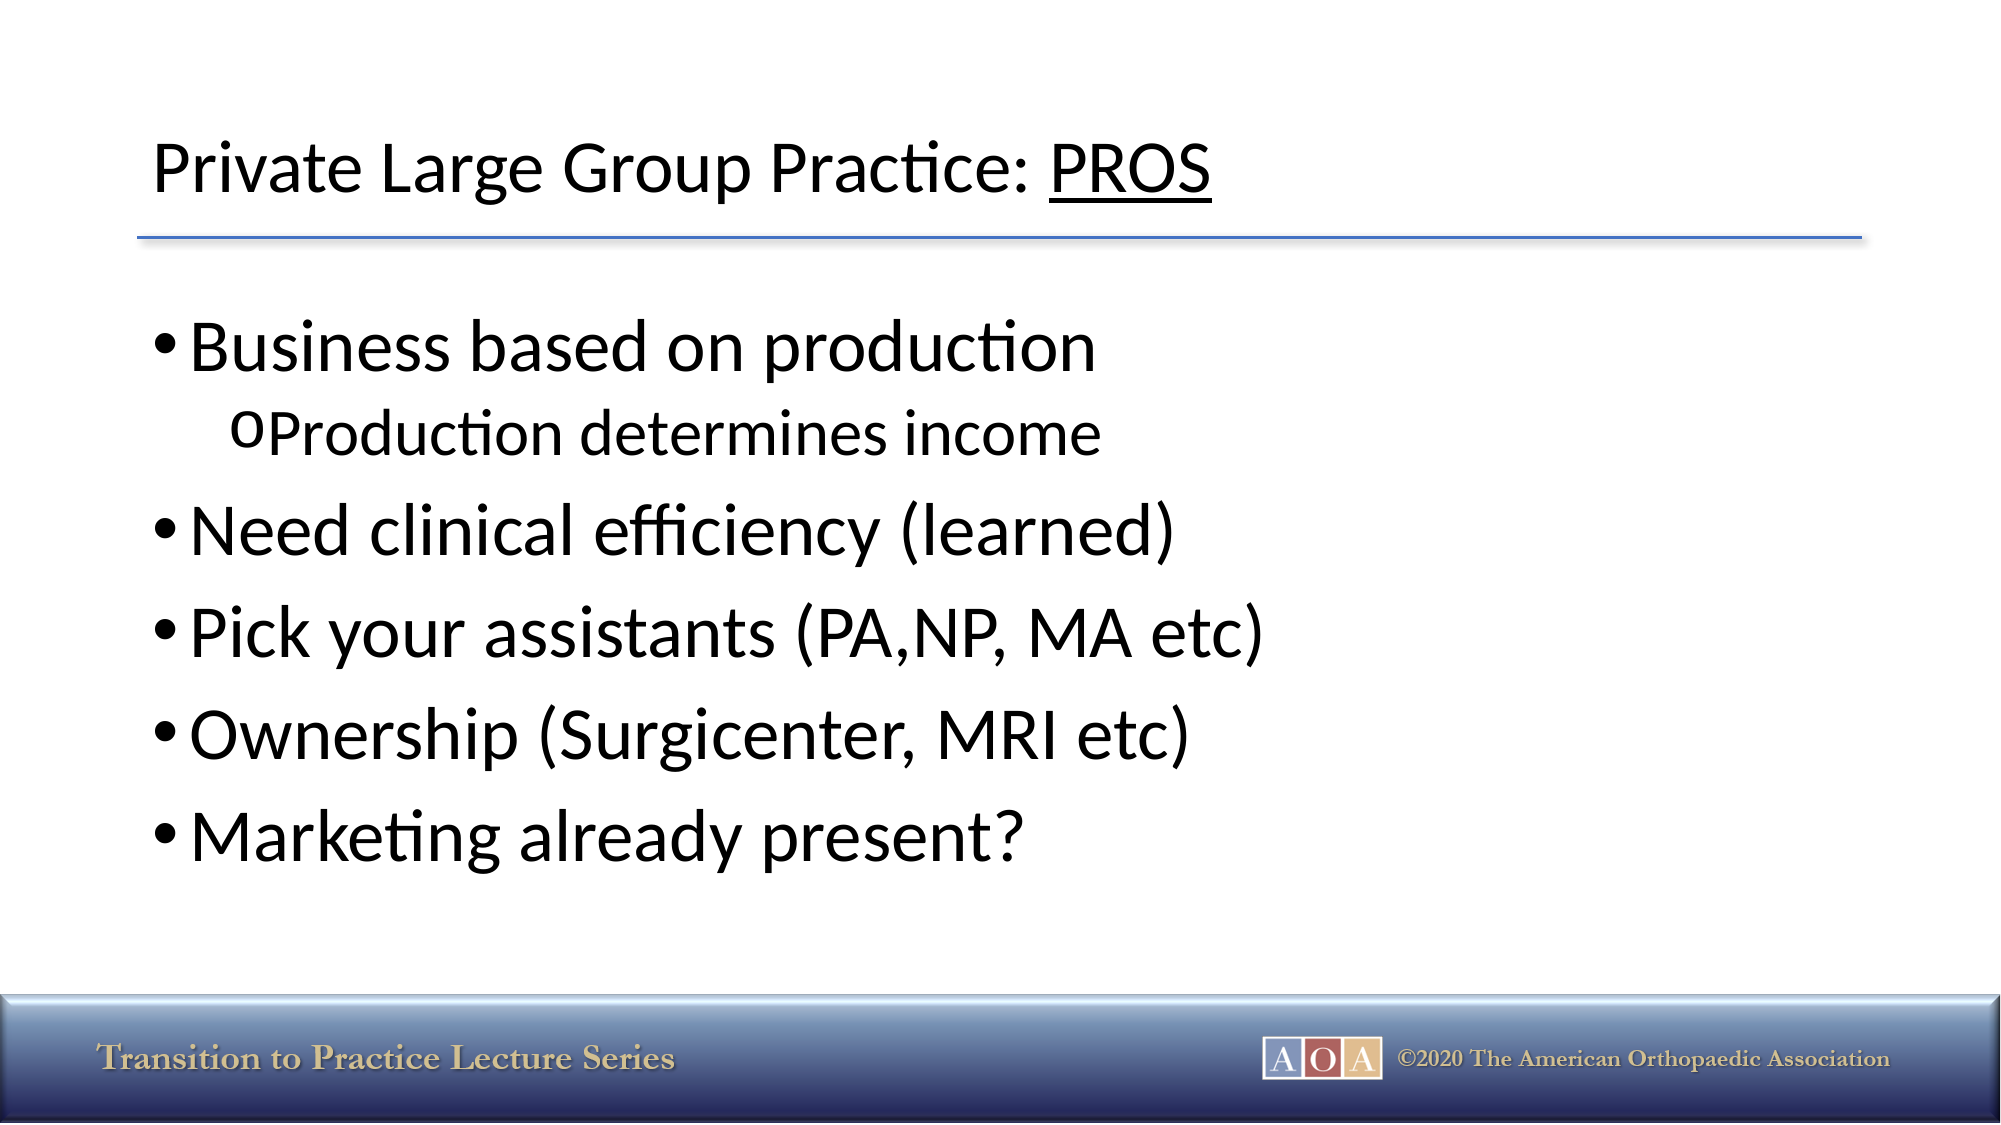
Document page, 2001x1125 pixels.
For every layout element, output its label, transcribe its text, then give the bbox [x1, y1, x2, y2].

picture [0, 992, 2001, 1125]
title Private Large Group Practice: PROS [137, 59, 1863, 278]
list Business based on production Production determines income Need clinical efficiency (learned) Pick your assistants (PA,NP, MA etc) Ownership (Surgicenter, MRI etc) Marketing already present? [137, 299, 1863, 970]
